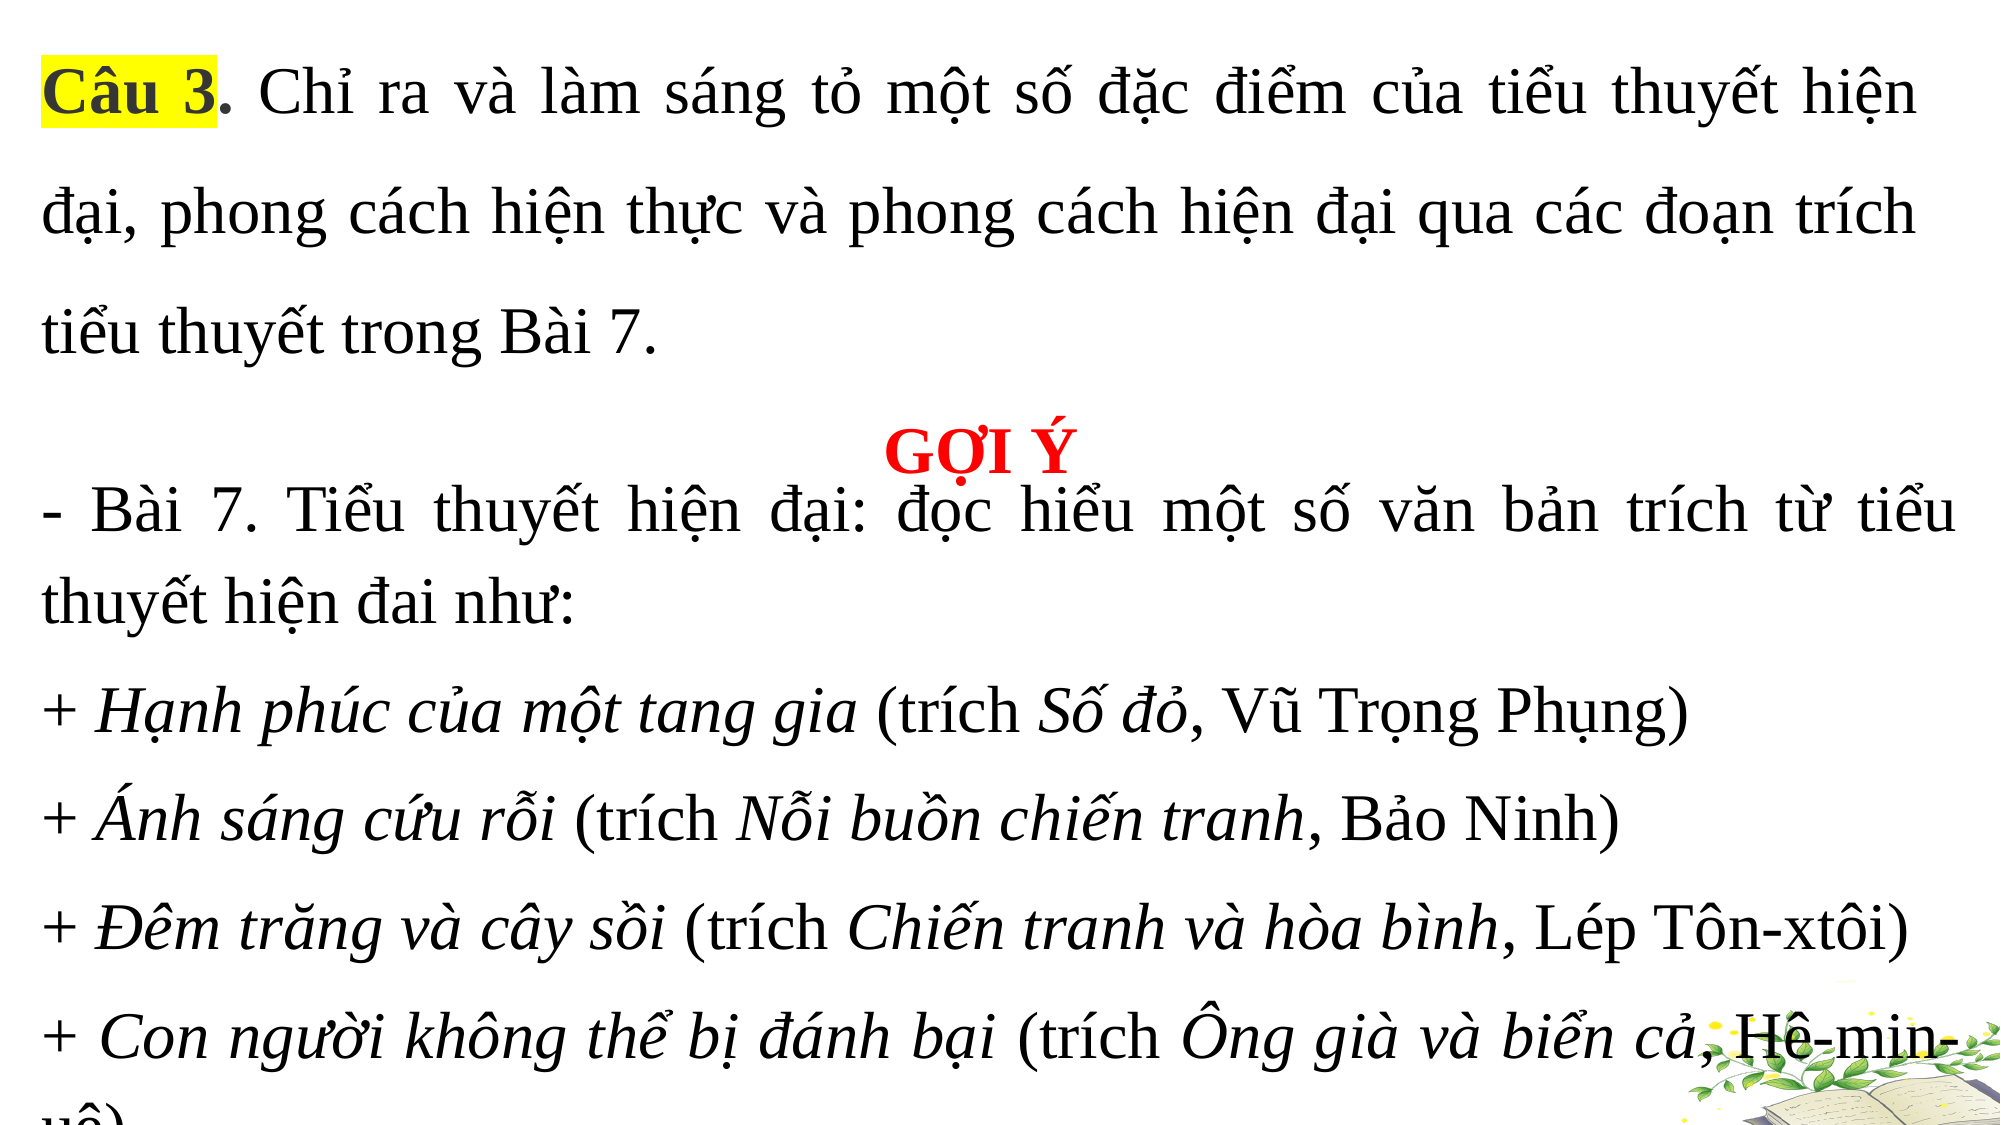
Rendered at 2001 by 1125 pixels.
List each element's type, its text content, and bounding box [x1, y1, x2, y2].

text_box - Bài 7. Tiểu thuyết hiện đại: đọc hiểu một số văn bản trích từ tiểu thuyết hiện đai như: + Hạnh phúc của một tang gia (trích Số đỏ, Vũ Trọng Phụng) + Ánh sáng cứu rỗi (trích Nỗi buồn chiến tranh, Bảo Ninh) + Đêm trăng và cây sồi (trích Chiến tranh và hòa bình, Lép Tôn-xtôi) + Con người không thể bị đánh bại (trích Ông già và biển cả, Hê-min-uê) [26, 445, 1977, 1125]
picture [1670, 981, 2000, 1125]
text_box Câu 3. Chỉ ra và làm sáng tỏ một số đặc điểm của tiểu thuyết hiện đại, phong cách hiện thực và phong cách hiện đại qua các đoạn trích tiểu thuyết trong Bài 7. GỢI Ý [26, 0, 1936, 445]
